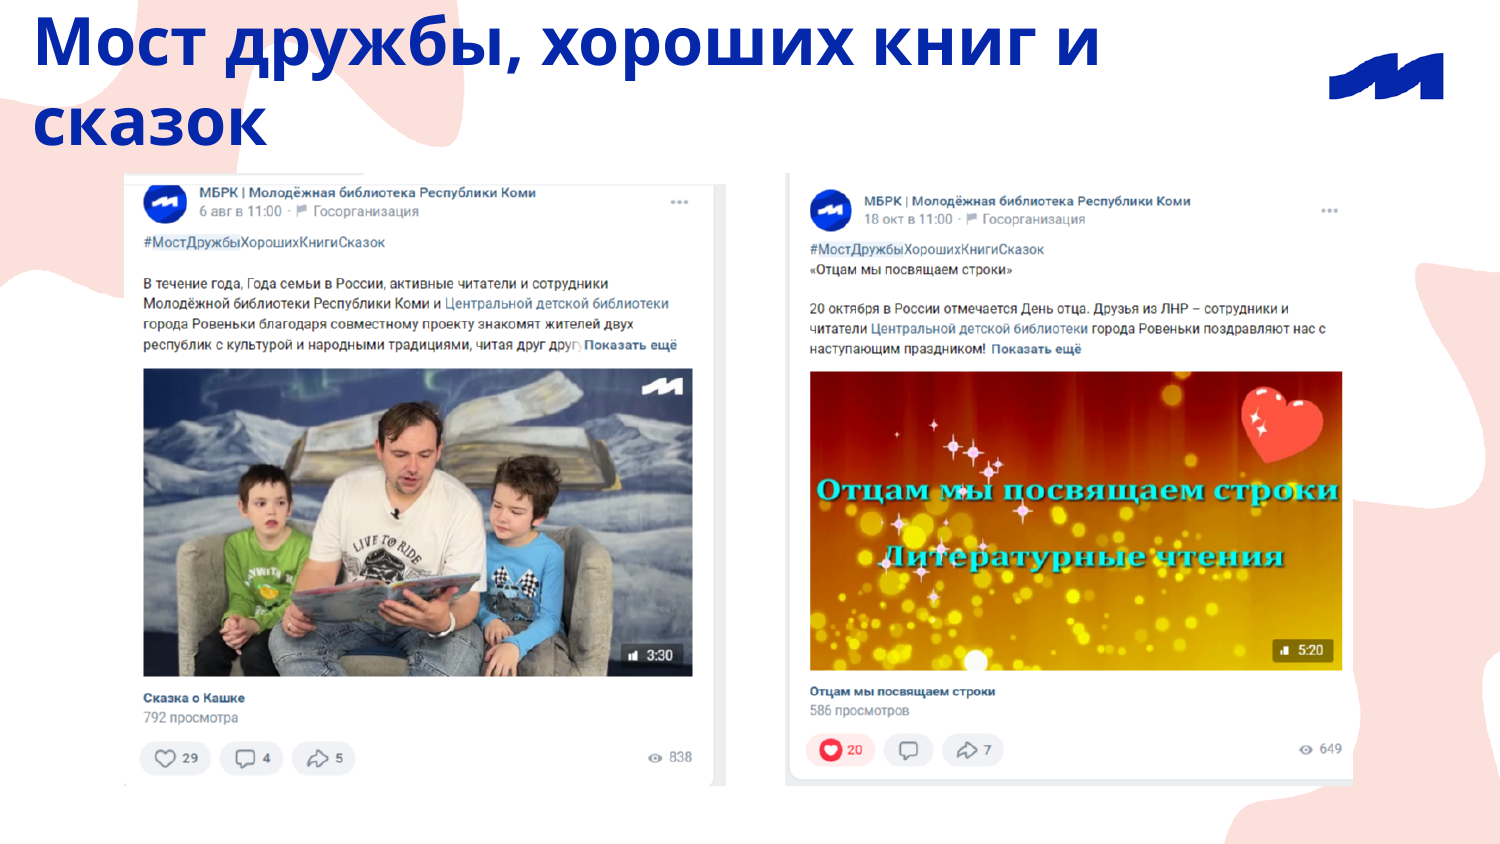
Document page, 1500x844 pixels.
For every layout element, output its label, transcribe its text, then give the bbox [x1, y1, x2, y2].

title Мост дружбы, хороших книг и сказок [17, 8, 1368, 149]
picture [0, 0, 1500, 844]
